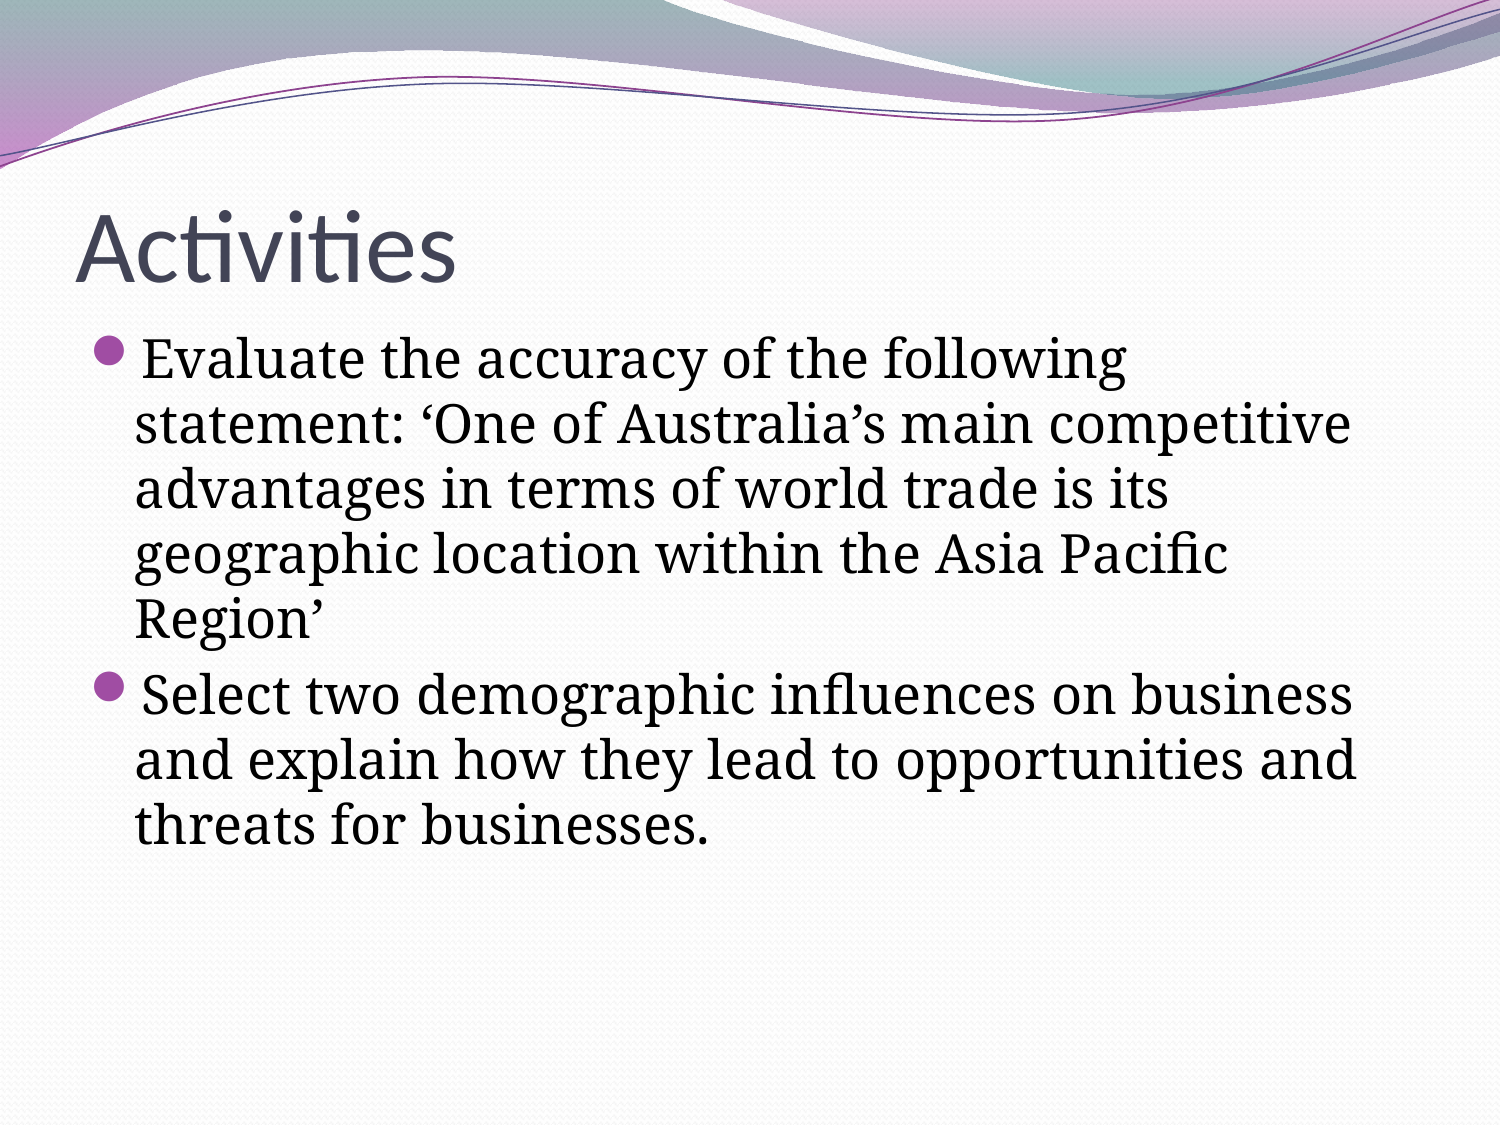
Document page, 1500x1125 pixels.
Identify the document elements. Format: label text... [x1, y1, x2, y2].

title Activities [75, 115, 1425, 303]
list Evaluate the accuracy of the following statement: ‘One of Australia’s main competitive advantages in terms of world trade is its geographic location within the Asia Pacific Region’ Select two demographic influences on business and explain how they lead to opportunities and threats for businesses. [75, 317, 1425, 1038]
